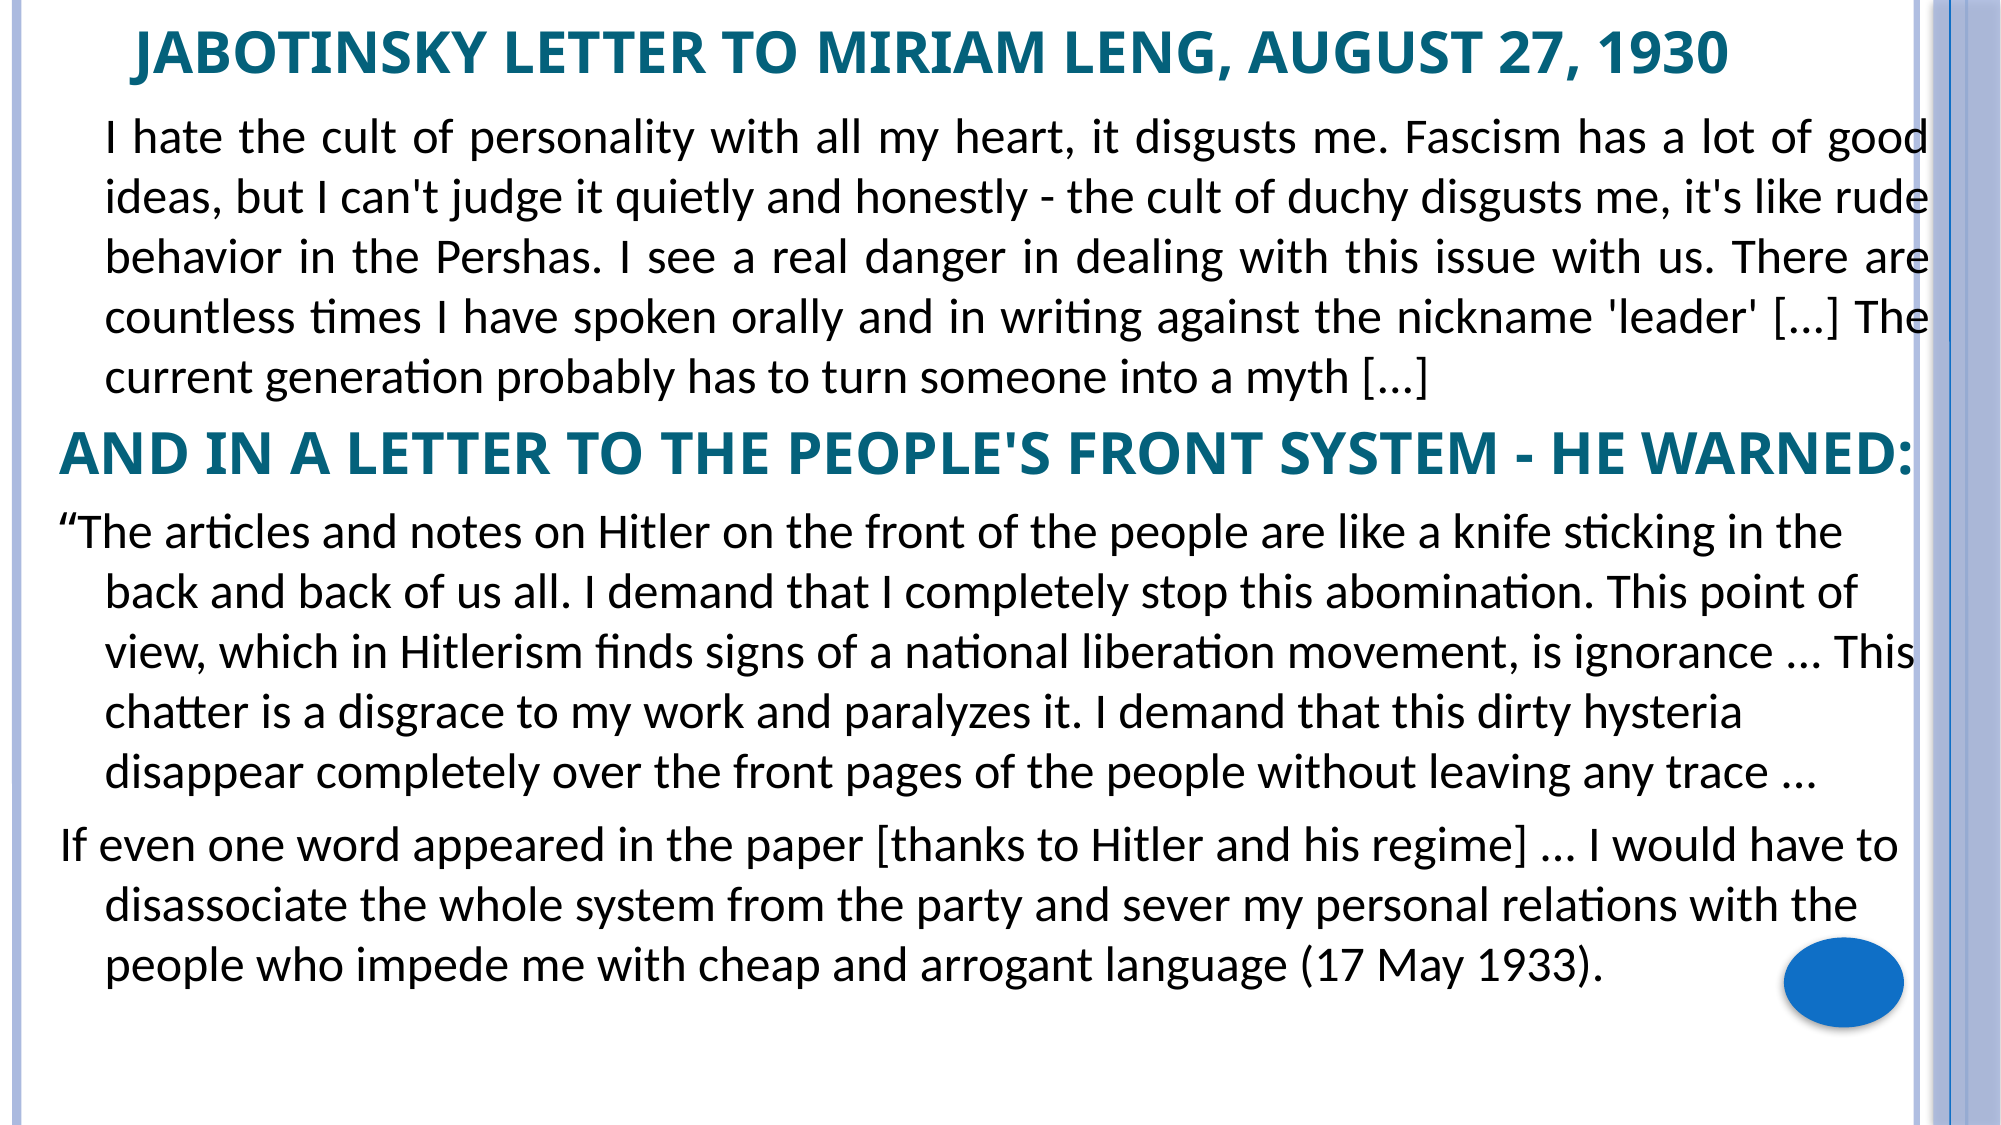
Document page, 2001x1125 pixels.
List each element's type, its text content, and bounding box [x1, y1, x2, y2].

title Jabotinsky letter to Miriam Leng, August 27, 1930 [111, 0, 1745, 91]
list I hate the cult of personality with all my heart, it disgusts me. Fascism has a lot of good ideas, but I can't judge it quietly and honestly - the cult of duchy disgusts me, it's like rude behavior in the Pershas. I see a real danger in dealing with this issue with us. There are countless times I have spoken orally and in writing against the nickname 'leader' [...] The current generation probably has to turn someone into a myth [...] And in a letter to the People's Front system - he warned: “The articles and notes on Hitler on the front of the people are like a knife sticking in the back and back of us all. I demand that I completely stop this abomination. This point of view, which in Hitlerism finds signs of a national liberation movement, is ignorance ... This chatter is a disgrace to my work and paralyzes it. I demand that this dirty hysteria disappear completely over the front pages of the people without leaving any trace ... If even one word appeared in the paper [thanks to Hitler and his regime] ... I would have to disassociate the whole system from the party and sever my personal relations with the people who impede me with cheap and arrogant language (17 May 1933). [44, 91, 1947, 1099]
